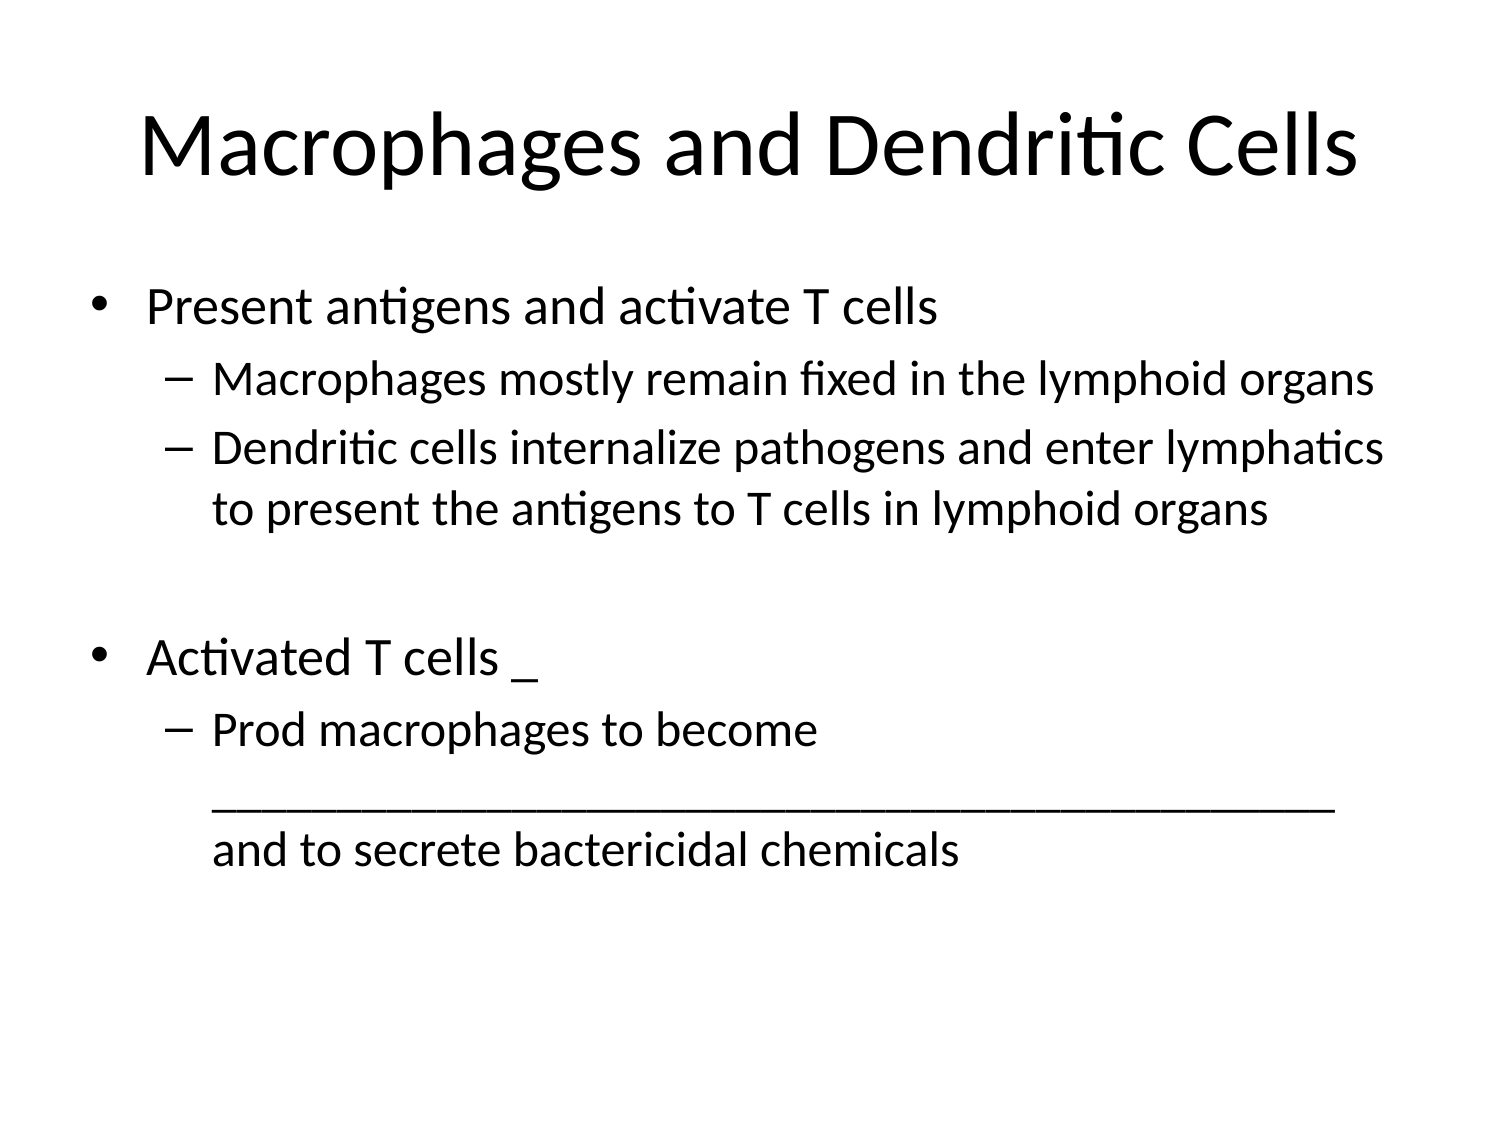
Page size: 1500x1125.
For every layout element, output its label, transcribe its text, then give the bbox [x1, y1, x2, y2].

list Present antigens and activate T cells Macrophages mostly remain fixed in the lymphoid organs Dendritic cells internalize pathogens and enter lymphatics to present the antigens to T cells in lymphoid organs Activated T cells _ Prod macrophages to become _____________________________________________ and to secrete bactericidal chemicals [75, 262, 1425, 1005]
title Macrophages and Dendritic Cells [75, 45, 1425, 233]
